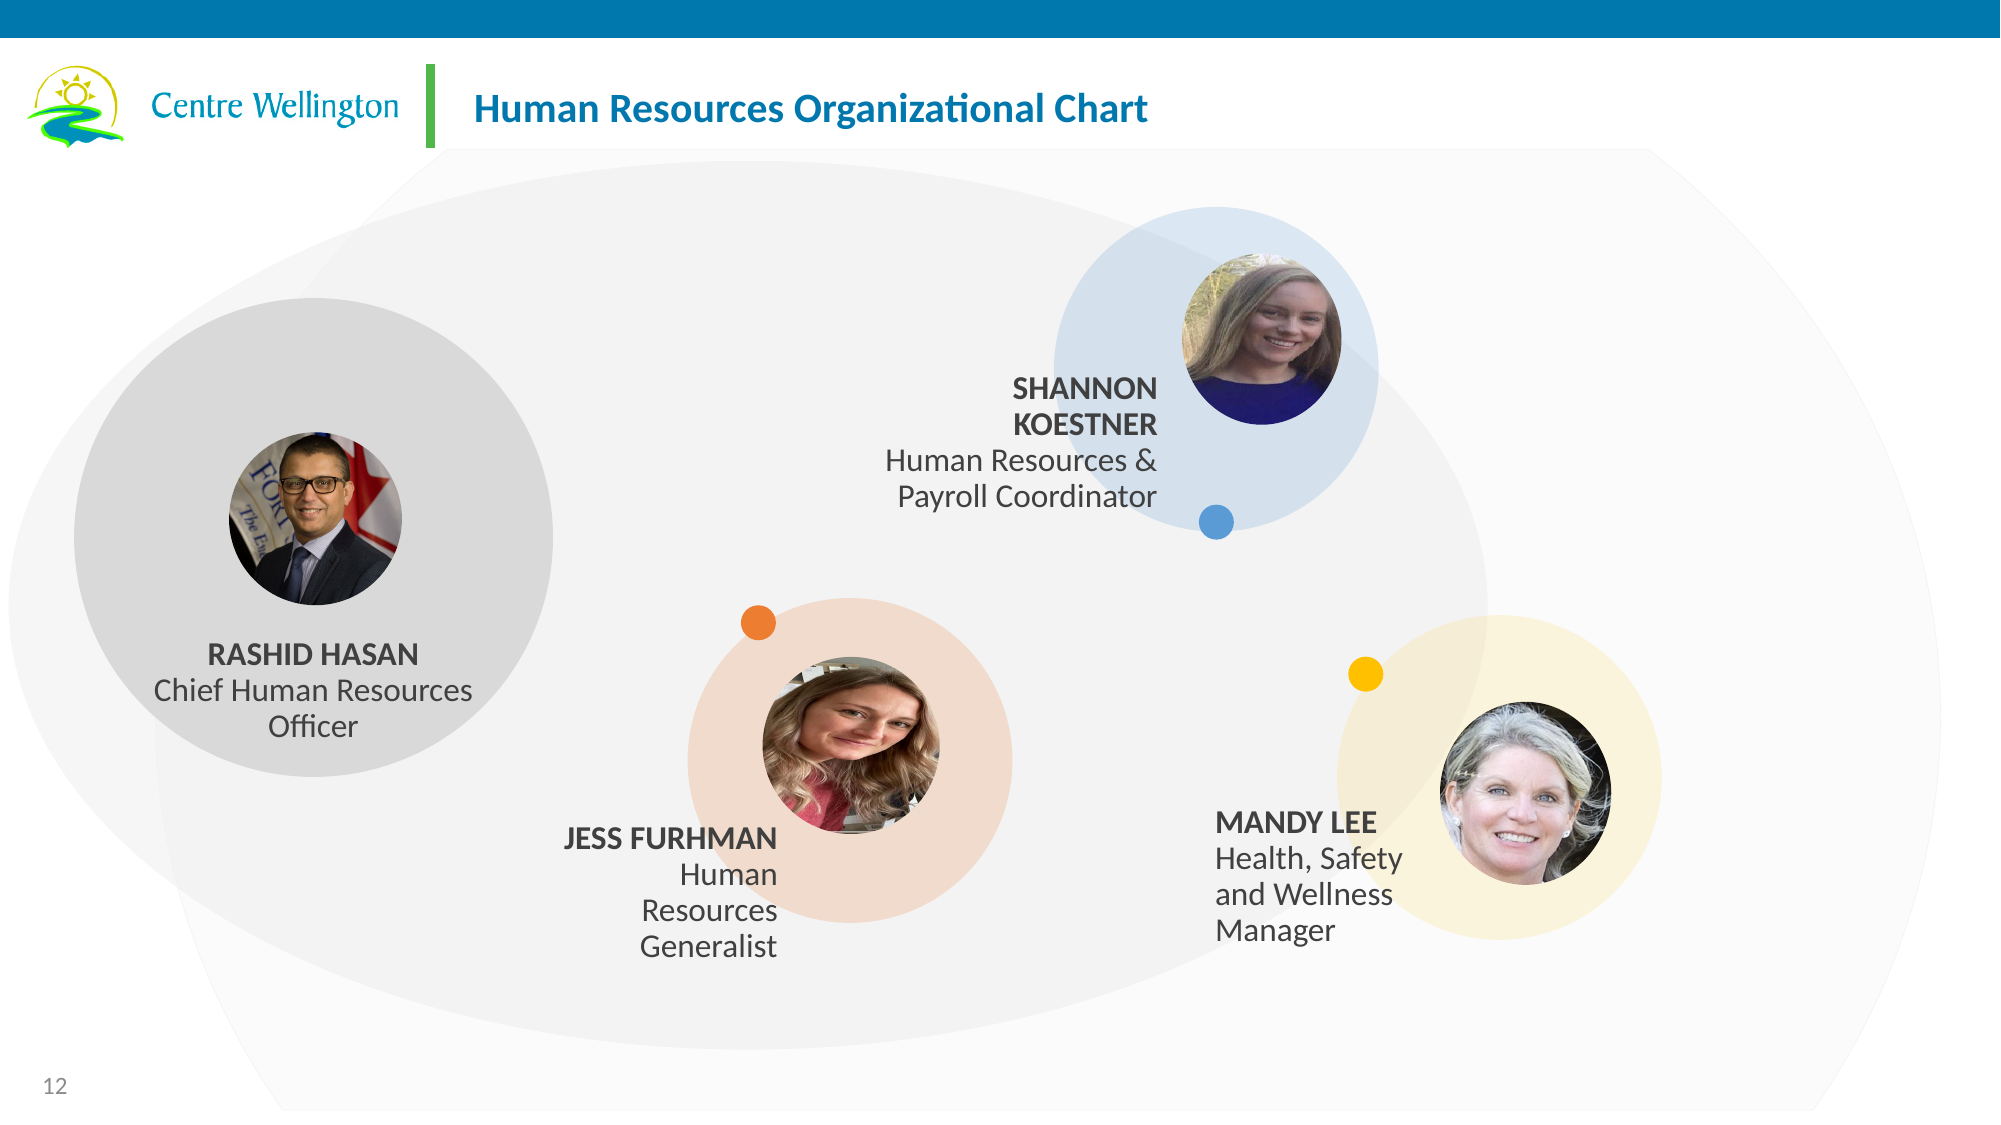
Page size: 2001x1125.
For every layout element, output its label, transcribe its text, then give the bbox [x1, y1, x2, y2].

text_box [426, 64, 435, 148]
text_box [686, 597, 1014, 924]
text_box [6, 224, 360, 891]
slide_number 12 [27, 1043, 629, 1125]
text_box [1335, 614, 1663, 941]
text_box RASHID HASAN Chief Human Resources Officer [144, 634, 483, 748]
picture [1182, 253, 1342, 425]
picture [228, 432, 402, 606]
text_box [197, 748, 430, 778]
text_box [73, 297, 555, 709]
text_box Human Resources Organizational Chart [459, 73, 1941, 139]
picture [762, 656, 940, 835]
text_box JESS FURHMAN Human Resources Generalist [552, 812, 779, 974]
text_box MANDY LEE Health, Safety and Wellness Manager [1214, 831, 1460, 922]
text_box SHANNON KOESTNER Human Resources & Payroll Coordinator [880, 362, 1159, 524]
text_box [0, 0, 2000, 38]
text_box [739, 604, 777, 642]
text_box [1053, 205, 1380, 533]
picture [1439, 701, 1612, 885]
text_box [1347, 655, 1385, 693]
text_box [1197, 503, 1235, 541]
text_box [155, 148, 1942, 1112]
picture [27, 65, 398, 148]
